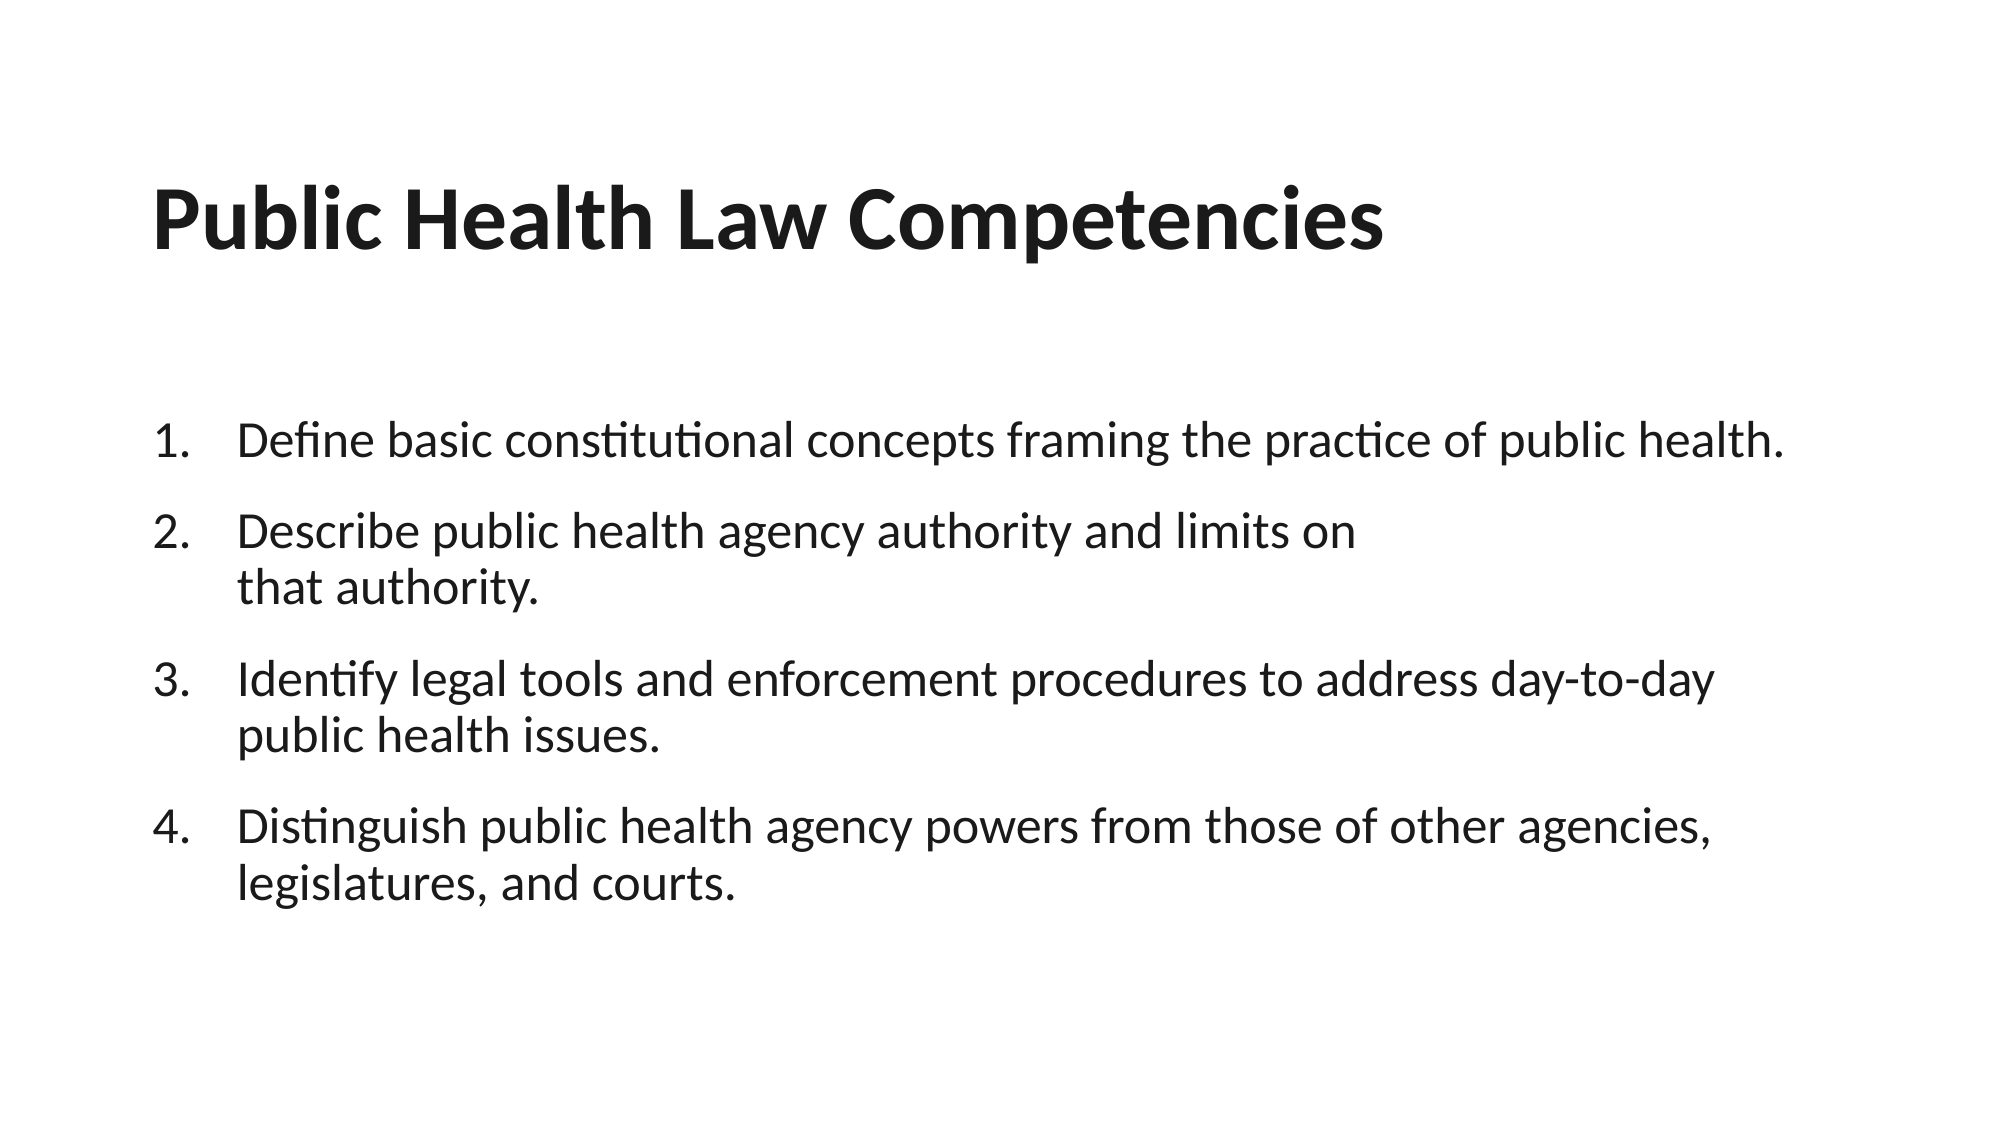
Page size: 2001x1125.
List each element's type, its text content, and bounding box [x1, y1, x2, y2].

list Define basic constitutional concepts framing the practice of public health. Describe public health agency authority and limits on that authority. Identify legal tools and enforcement procedures to address day-to-day public health issues. Distinguish public health agency powers from those of other agencies, legislatures, and courts. [137, 310, 1863, 1014]
title Public Health Law Competencies [137, 111, 1863, 278]
